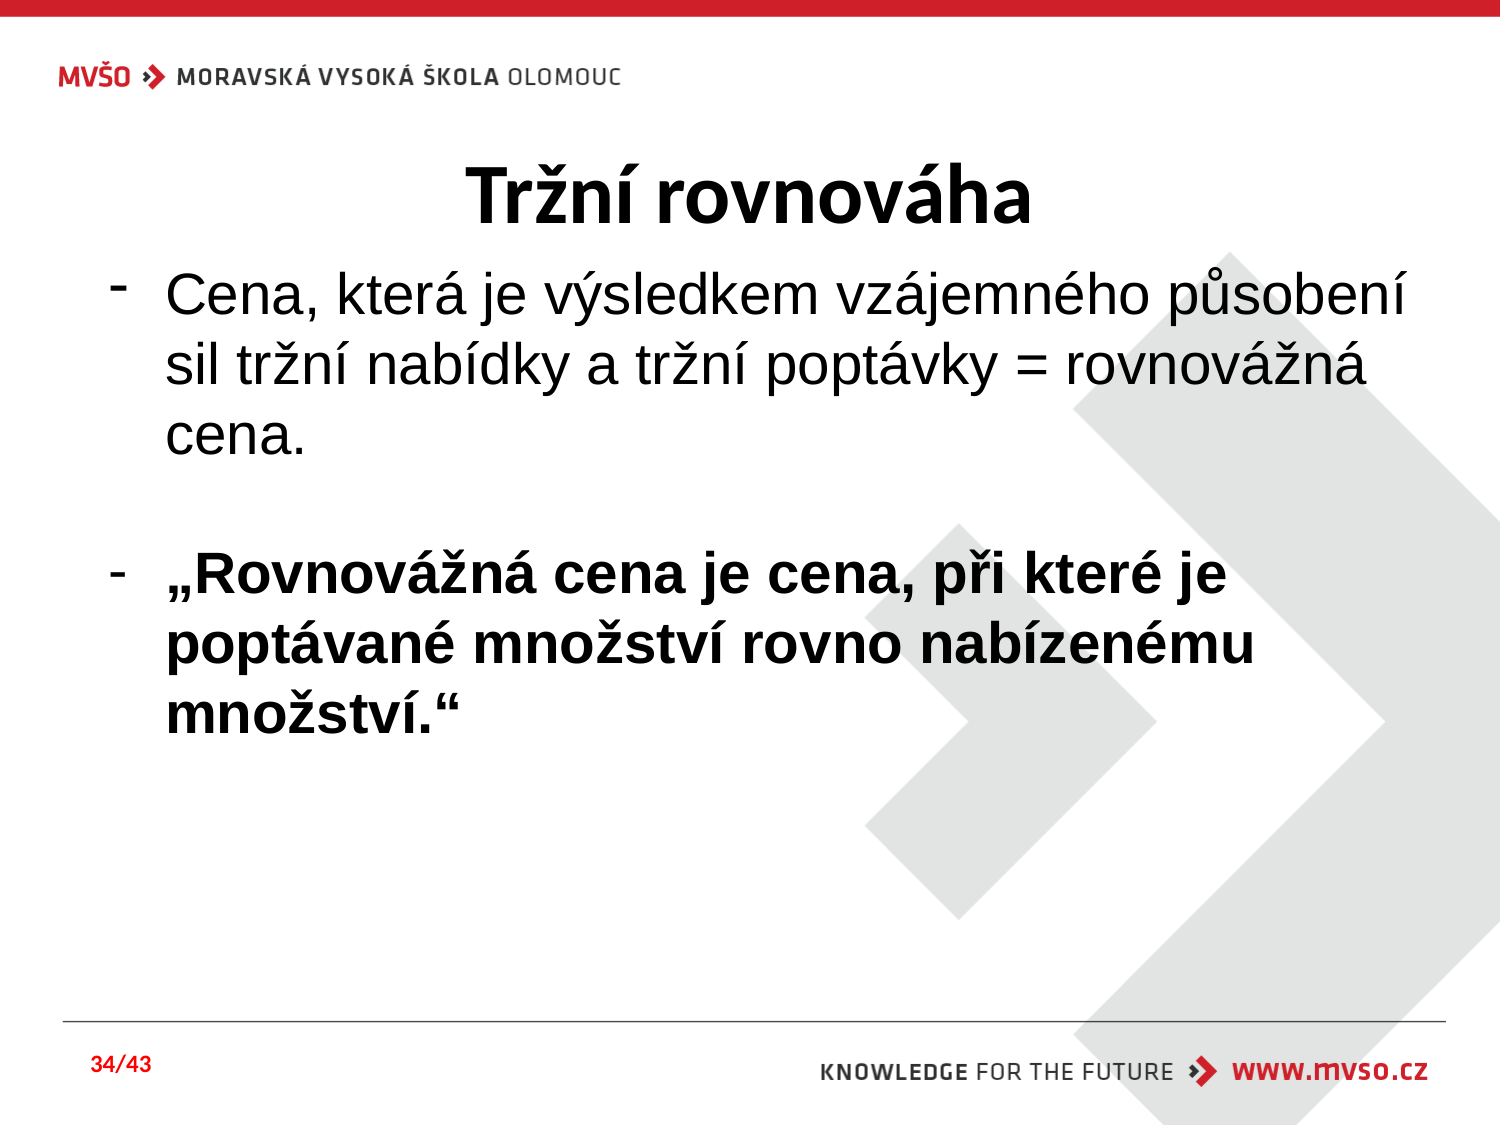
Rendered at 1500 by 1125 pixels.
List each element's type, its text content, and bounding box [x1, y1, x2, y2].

list Cena, která je výsledkem vzájemného působení sil tržní nabídky a tržní poptávky = rovnovážná cena. „Rovnovážná cena je cena, při které je poptávané množství rovno nabízenému množství.“ [75, 248, 1425, 1005]
text_box 34/43 [74, 1040, 213, 1085]
title Tržní rovnováha [75, 129, 1425, 248]
picture [0, 0, 1500, 1125]
